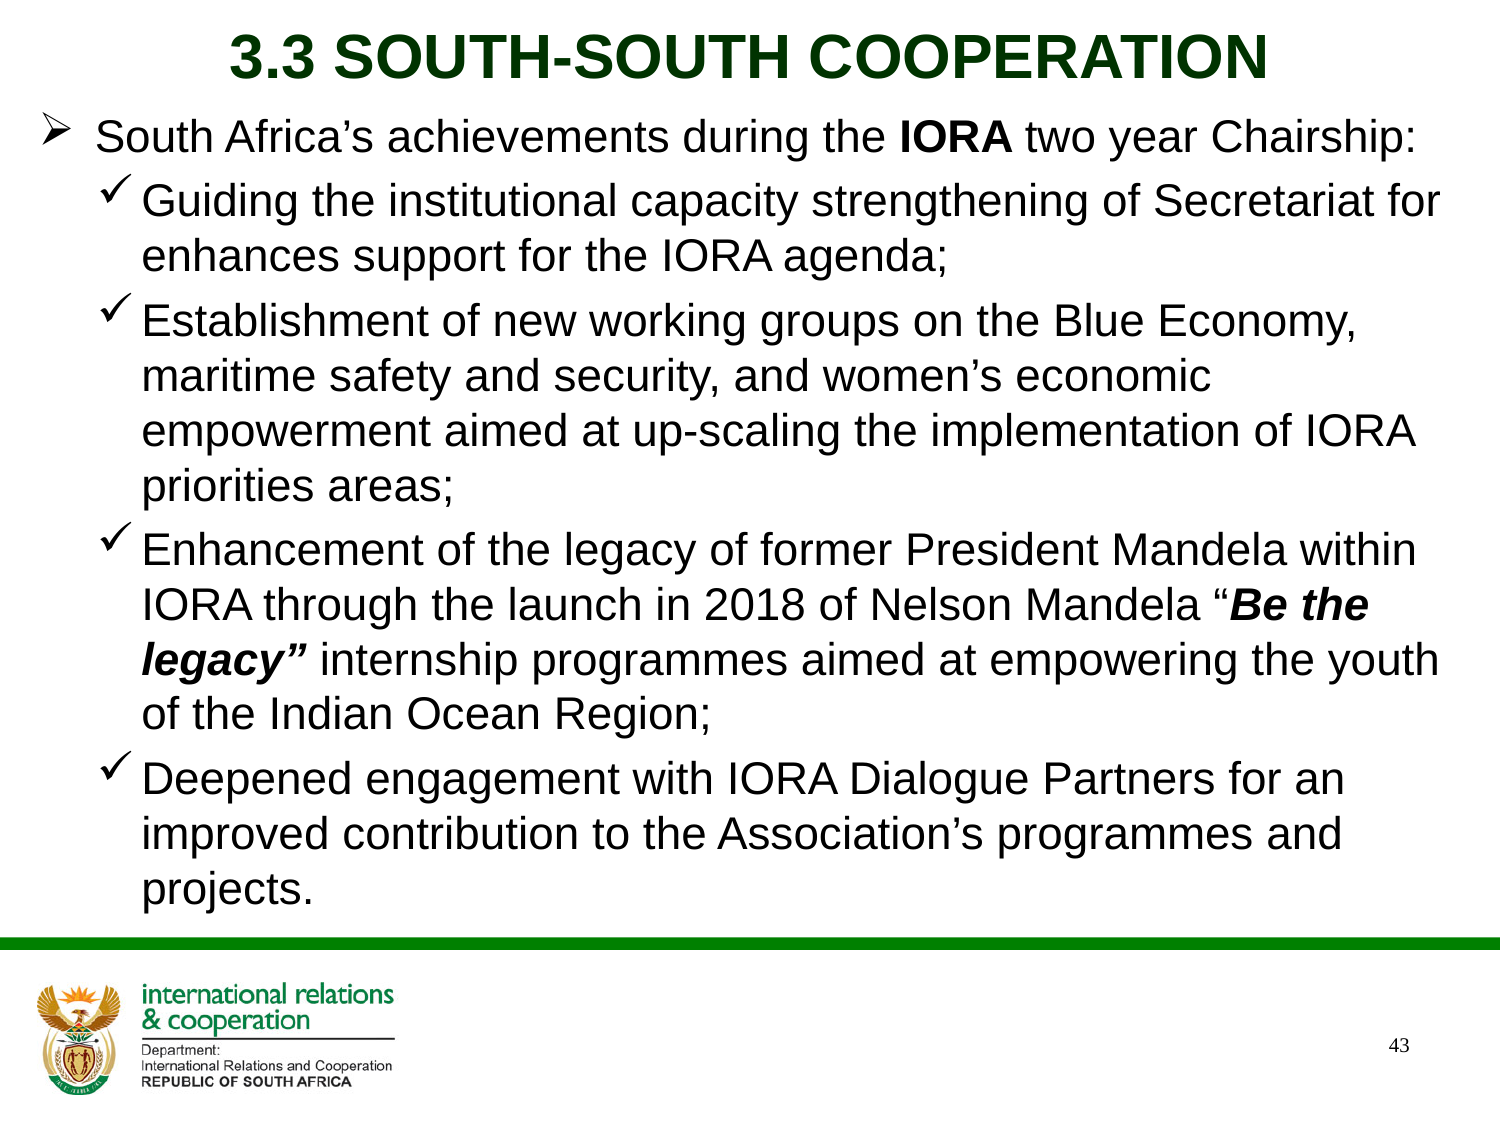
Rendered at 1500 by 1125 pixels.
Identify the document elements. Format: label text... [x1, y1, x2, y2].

title 3.3 SOUTH-SOUTH COOPERATION [75, 7, 1425, 99]
picture [37, 974, 400, 1095]
list South Africa’s achievements during the IORA two year Chairship: Guiding the institutional capacity strengthening of Secretariat for enhances support for the IORA agenda; Establishment of new working groups on the Blue Economy, maritime safety and security, and women’s economic empowerment aimed at up-scaling the implementation of IORA priorities areas; Enhancement of the legacy of former President Mandela within IORA through the launch in 2018 of Nelson Mandela “Be the legacy” internship programmes aimed at empowering the youth of the Indian Ocean Region; Deepened engagement with IORA Dialogue Partners for an improved contribution to the Association’s programmes and projects. [23, 99, 1477, 917]
slide_number 43 [1074, 1024, 1426, 1103]
